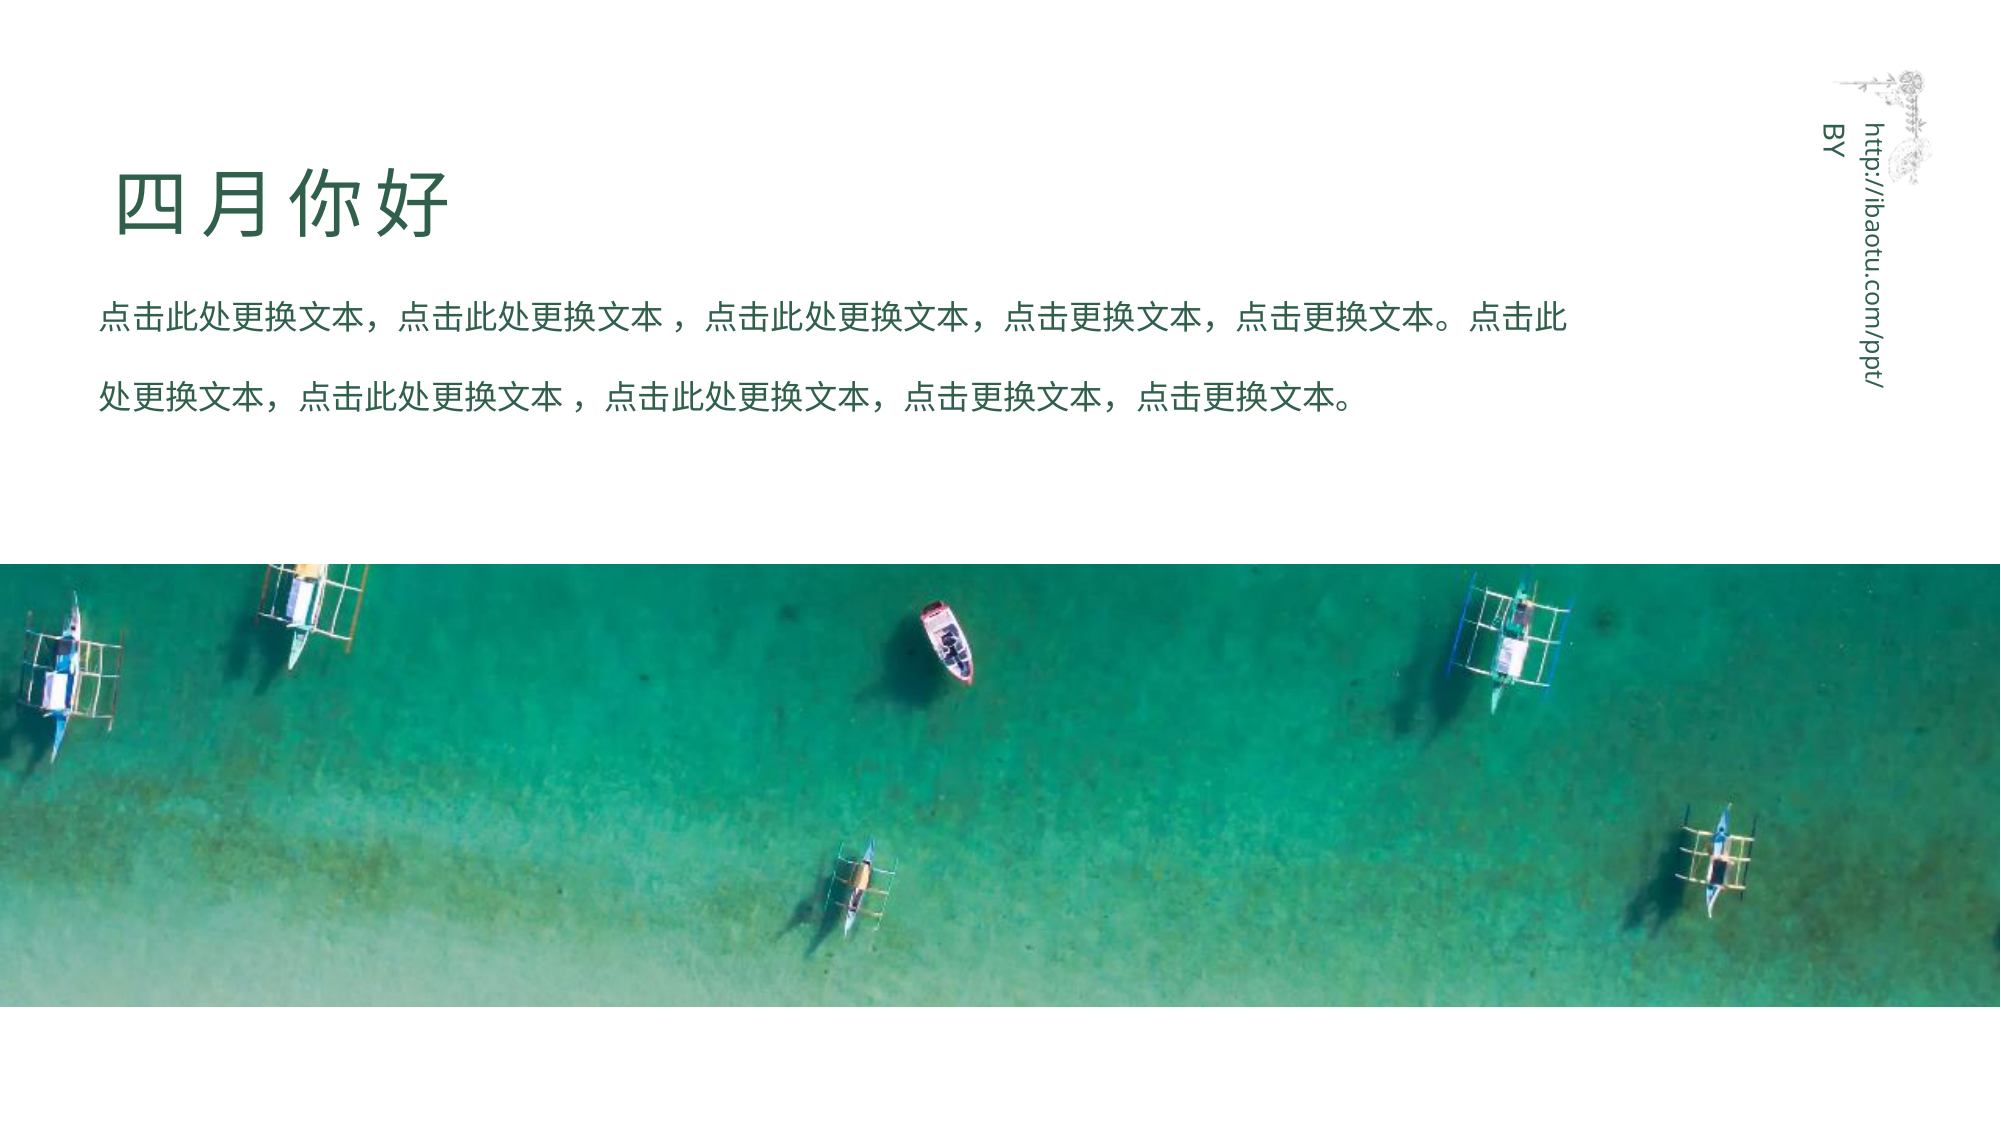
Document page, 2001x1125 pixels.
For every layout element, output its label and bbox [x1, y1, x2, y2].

text_box [0, 61, 2000, 1007]
